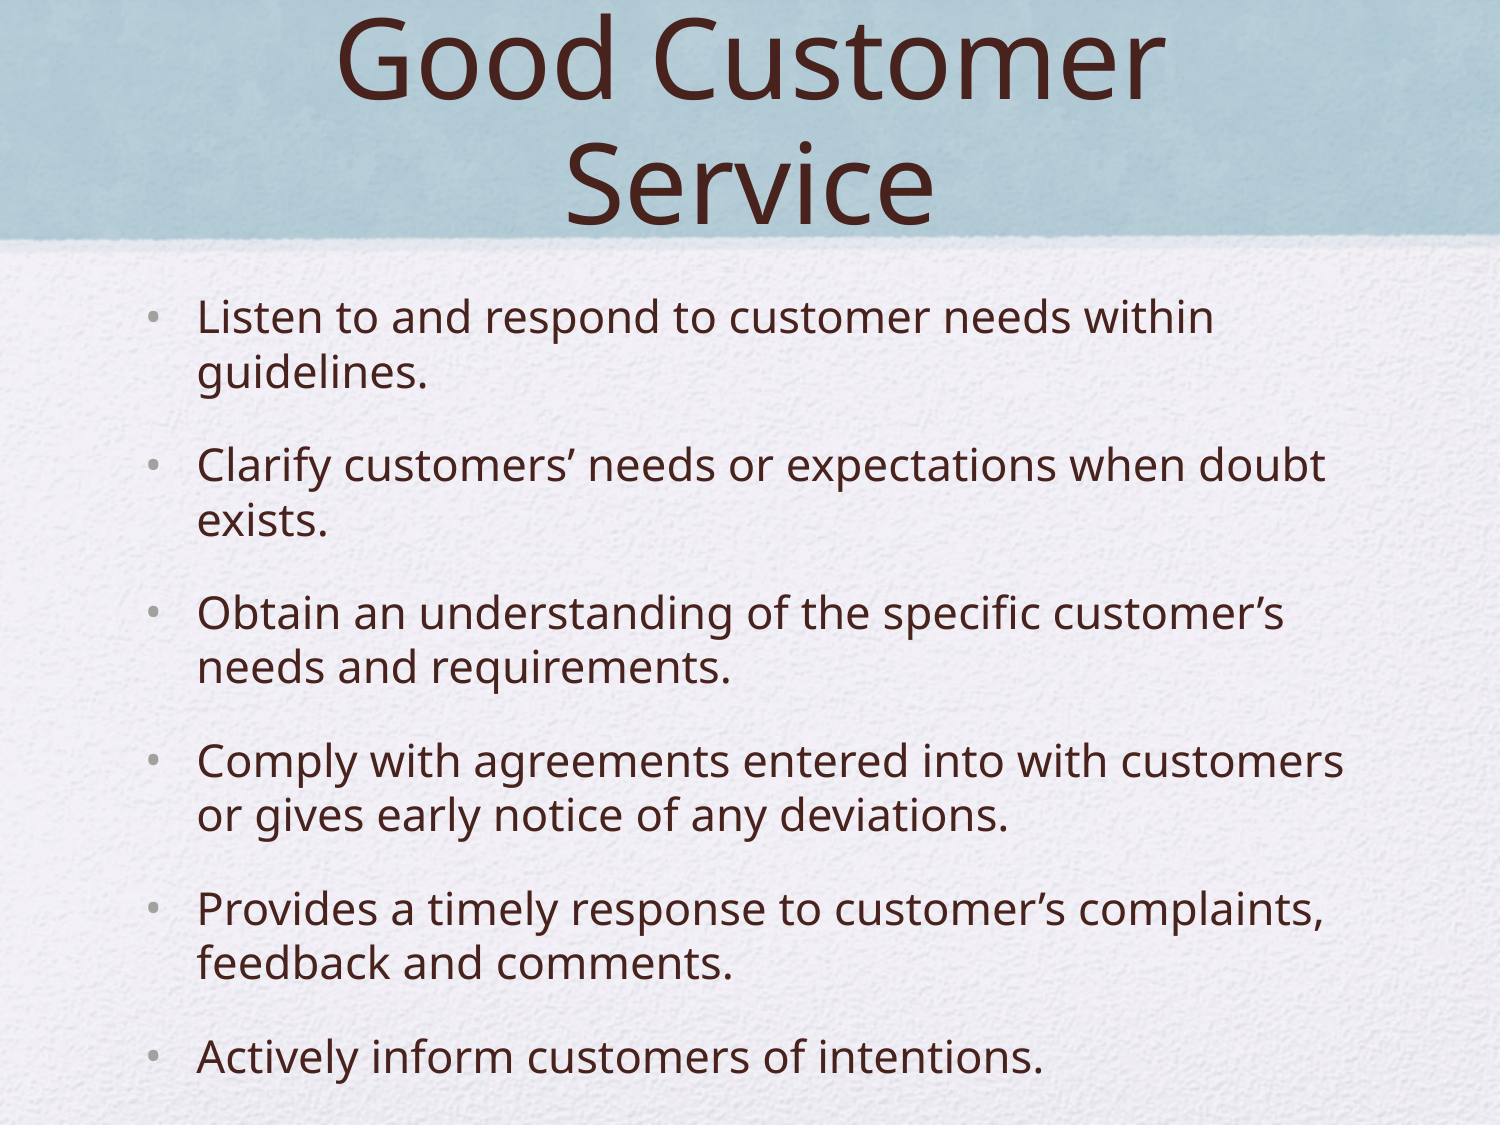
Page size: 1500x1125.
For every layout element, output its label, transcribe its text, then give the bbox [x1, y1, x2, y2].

picture [0, 225, 1500, 1125]
title Good Customer Service [129, 6, 1372, 239]
list Listen to and respond to customer needs within guidelines. Clarify customers’ needs or expectations when doubt exists. Obtain an understanding of the specific customer’s needs and requirements. Comply with agreements entered into with customers or gives early notice of any deviations. Provides a timely response to customer’s complaints, feedback and comments. Actively inform customers of intentions. [129, 280, 1372, 1092]
